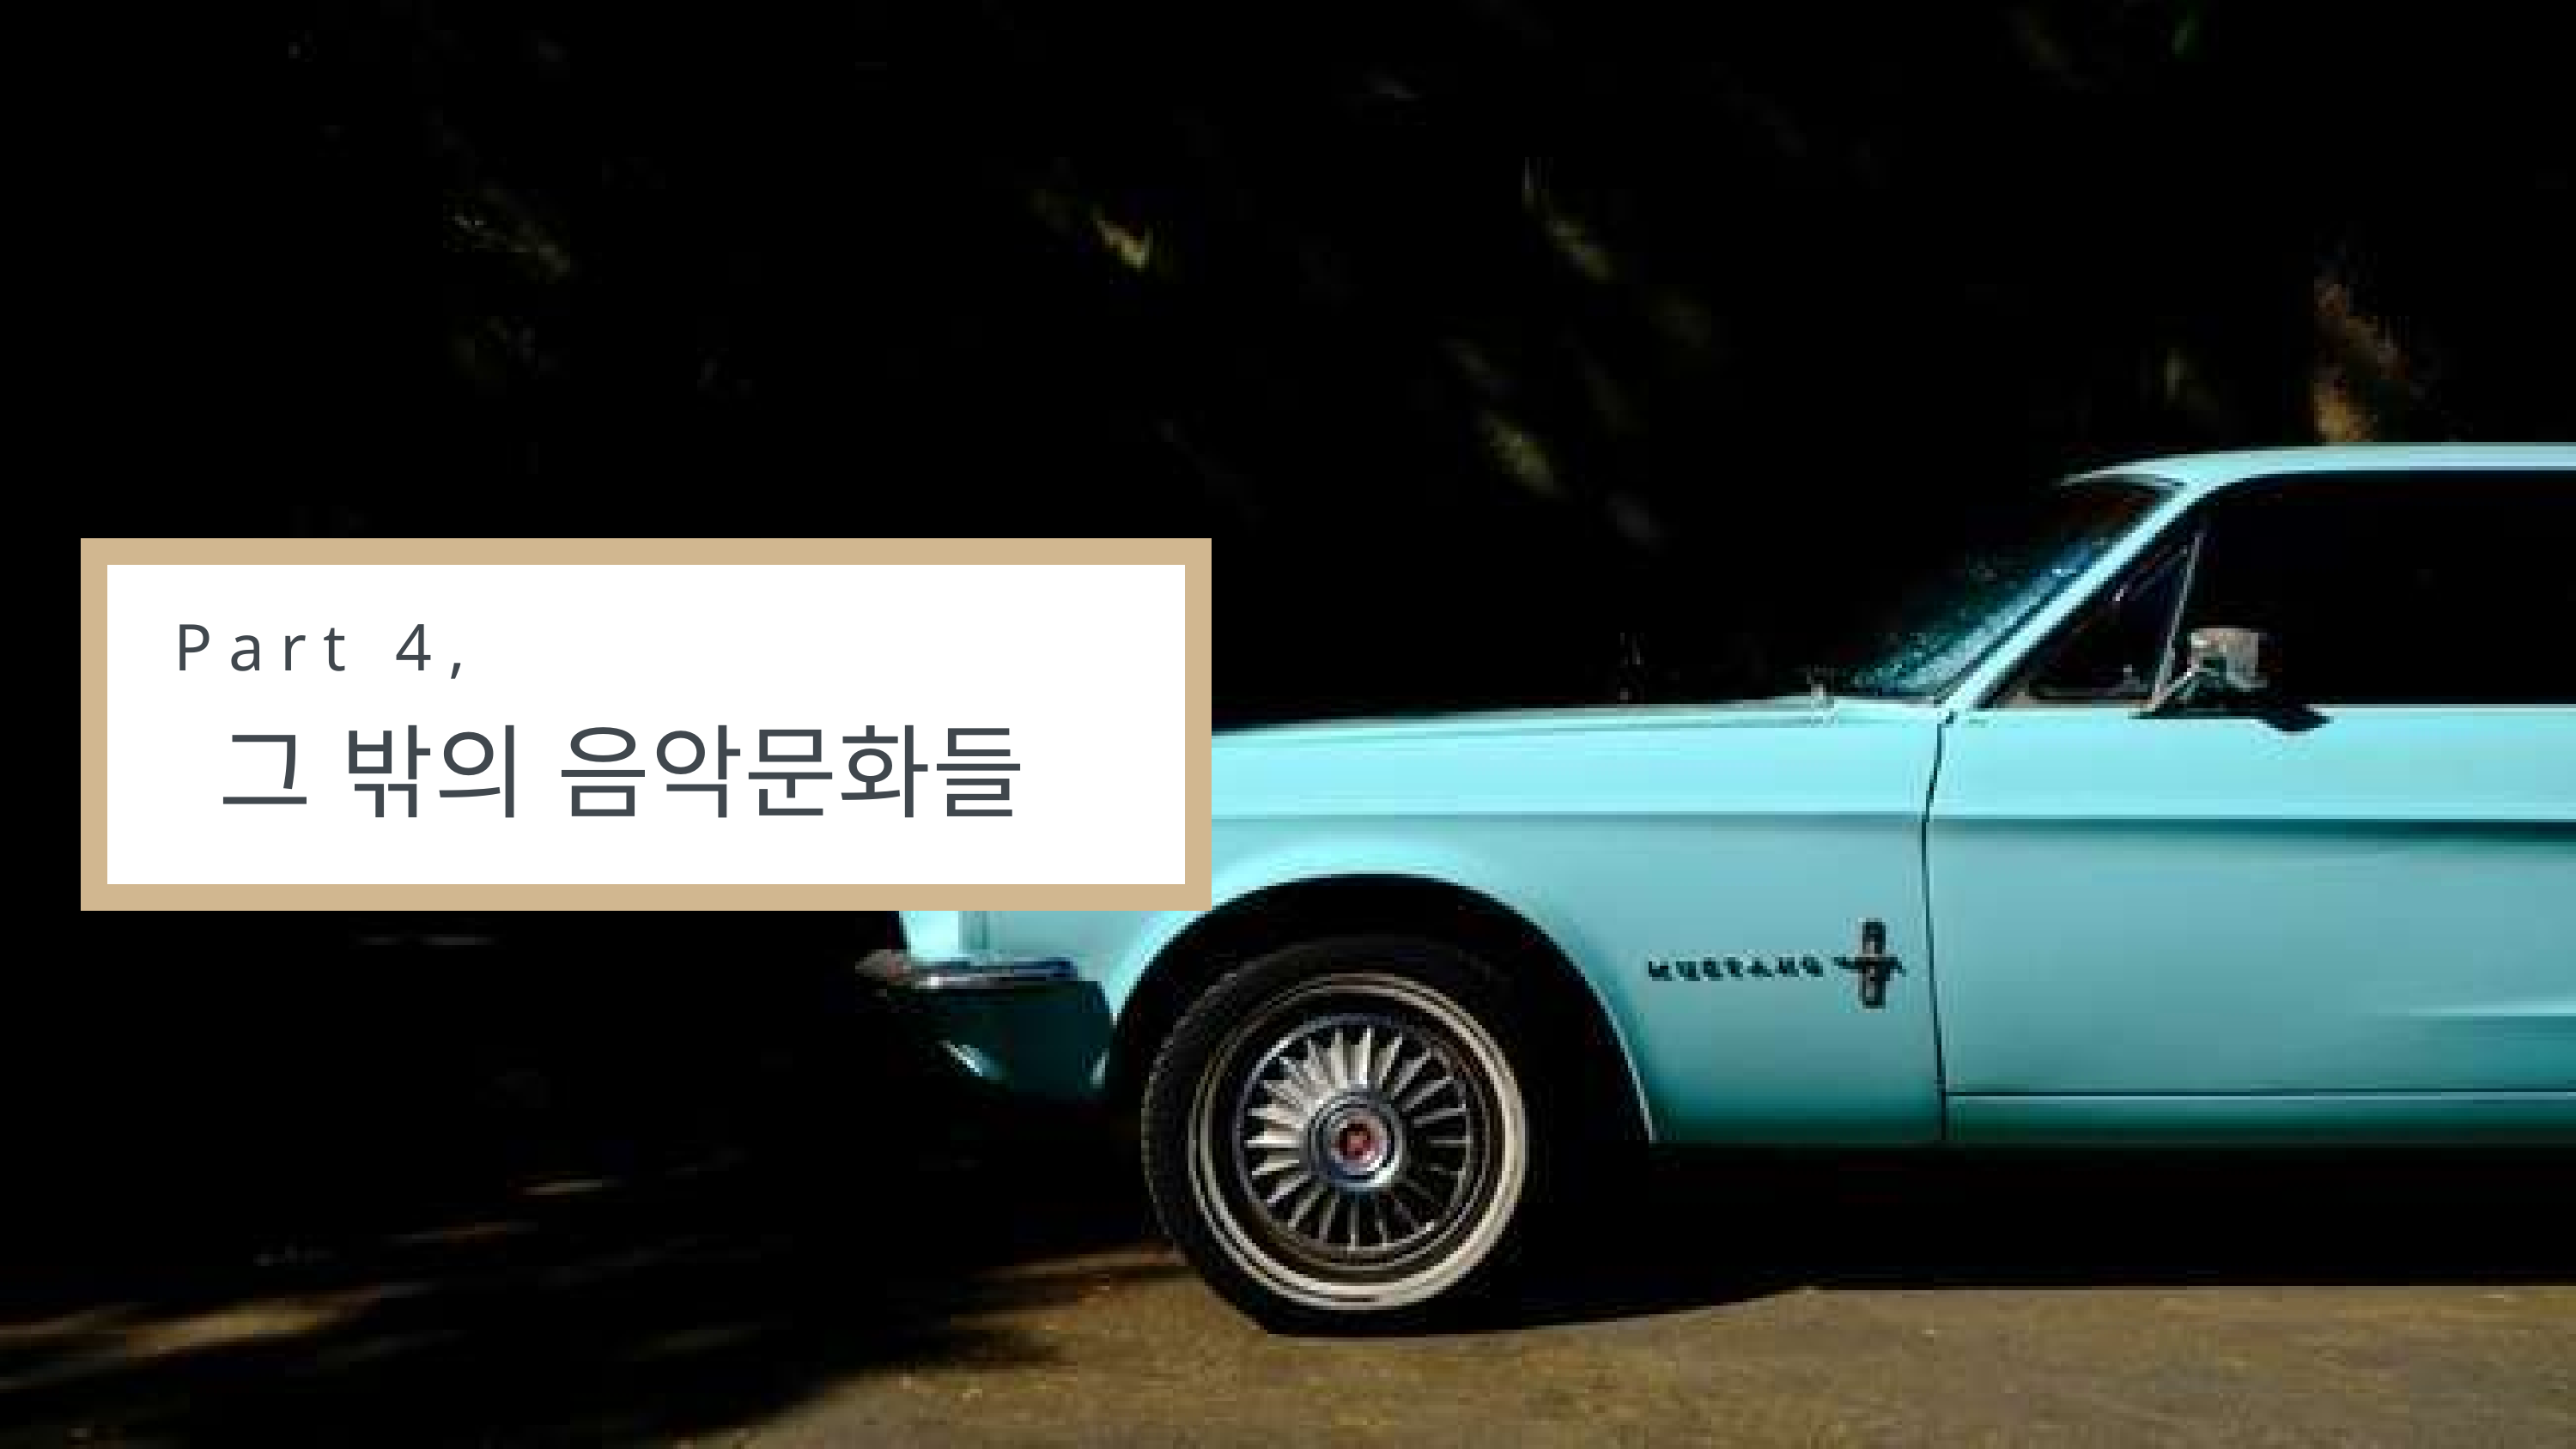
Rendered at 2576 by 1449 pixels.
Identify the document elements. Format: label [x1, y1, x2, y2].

text_box [152, 600, 1076, 839]
picture [0, 0, 2576, 1449]
